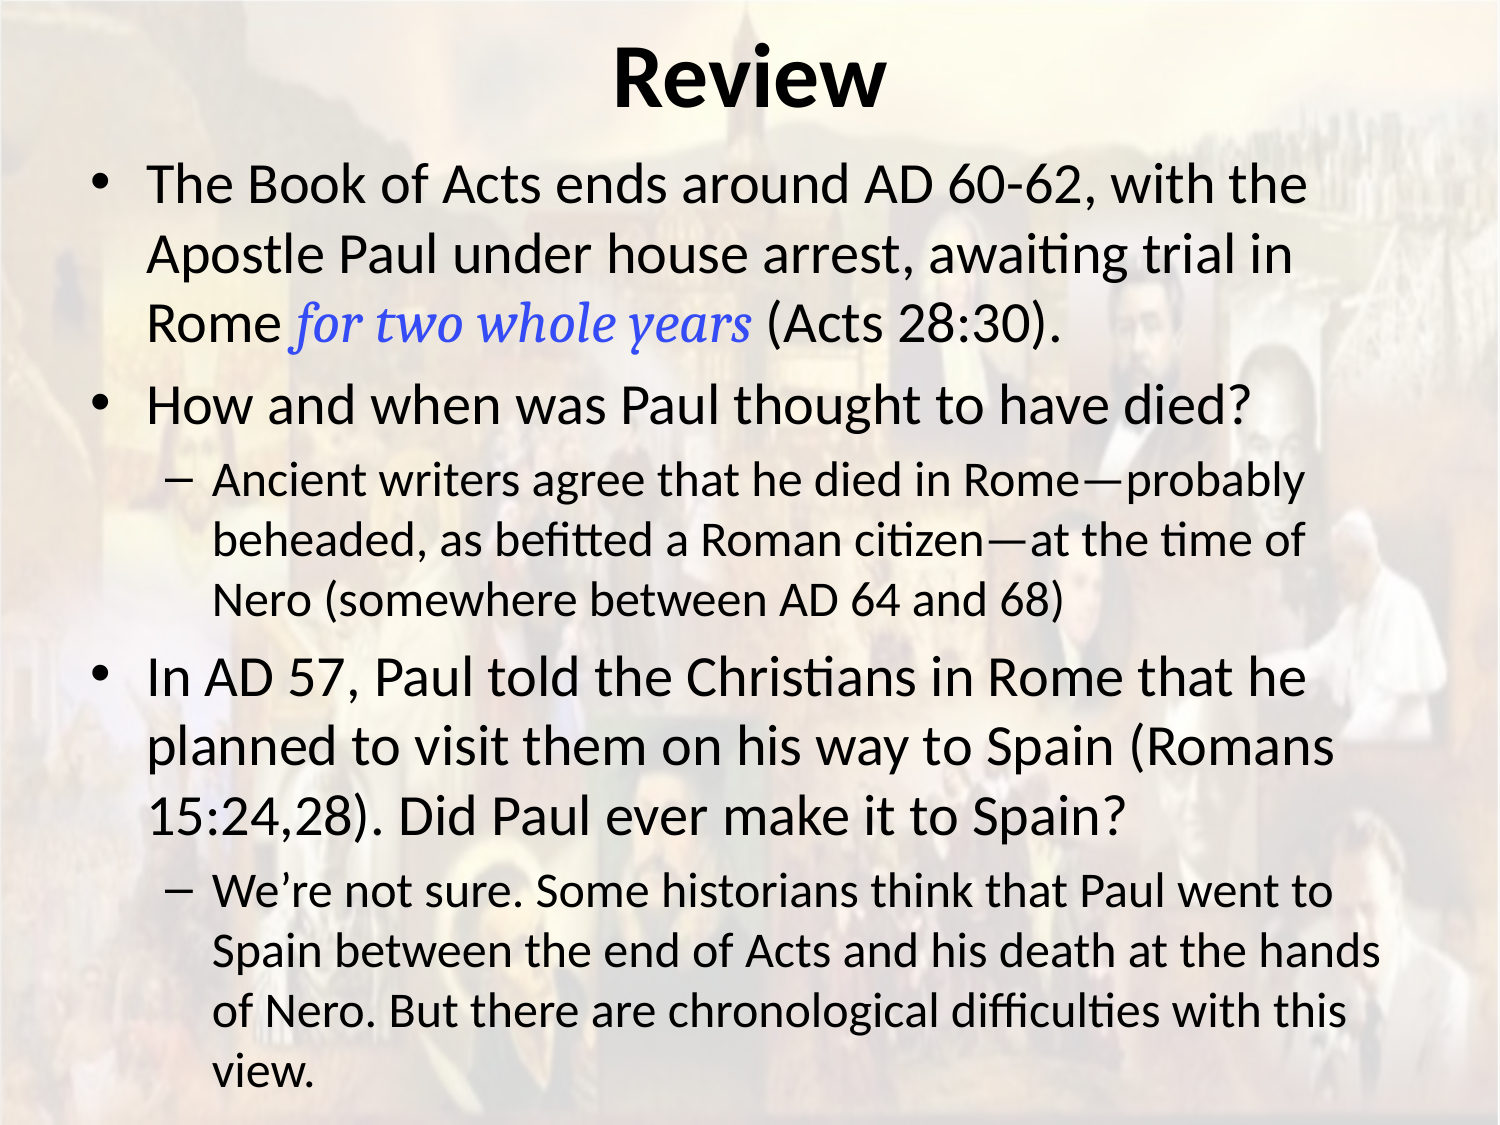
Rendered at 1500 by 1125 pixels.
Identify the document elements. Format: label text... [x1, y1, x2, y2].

list The Book of Acts ends around AD 60-62, with the Apostle Paul under house arrest, awaiting trial in Rome for two whole years (Acts 28:30). How and when was Paul thought to have died? Ancient writers agree that he died in Rome—probably beheaded, as befitted a Roman citizen—at the time of Nero (somewhere between AD 64 and 68) In AD 57, Paul told the Christians in Rome that he planned to visit them on his way to Spain (Romans 15:24,28). Did Paul ever make it to Spain? We’re not sure. Some historians think that Paul went to Spain between the end of Acts and his death at the hands of Nero. But there are chronological difficulties with this view. [75, 137, 1425, 1113]
title Review [75, 4, 1425, 137]
